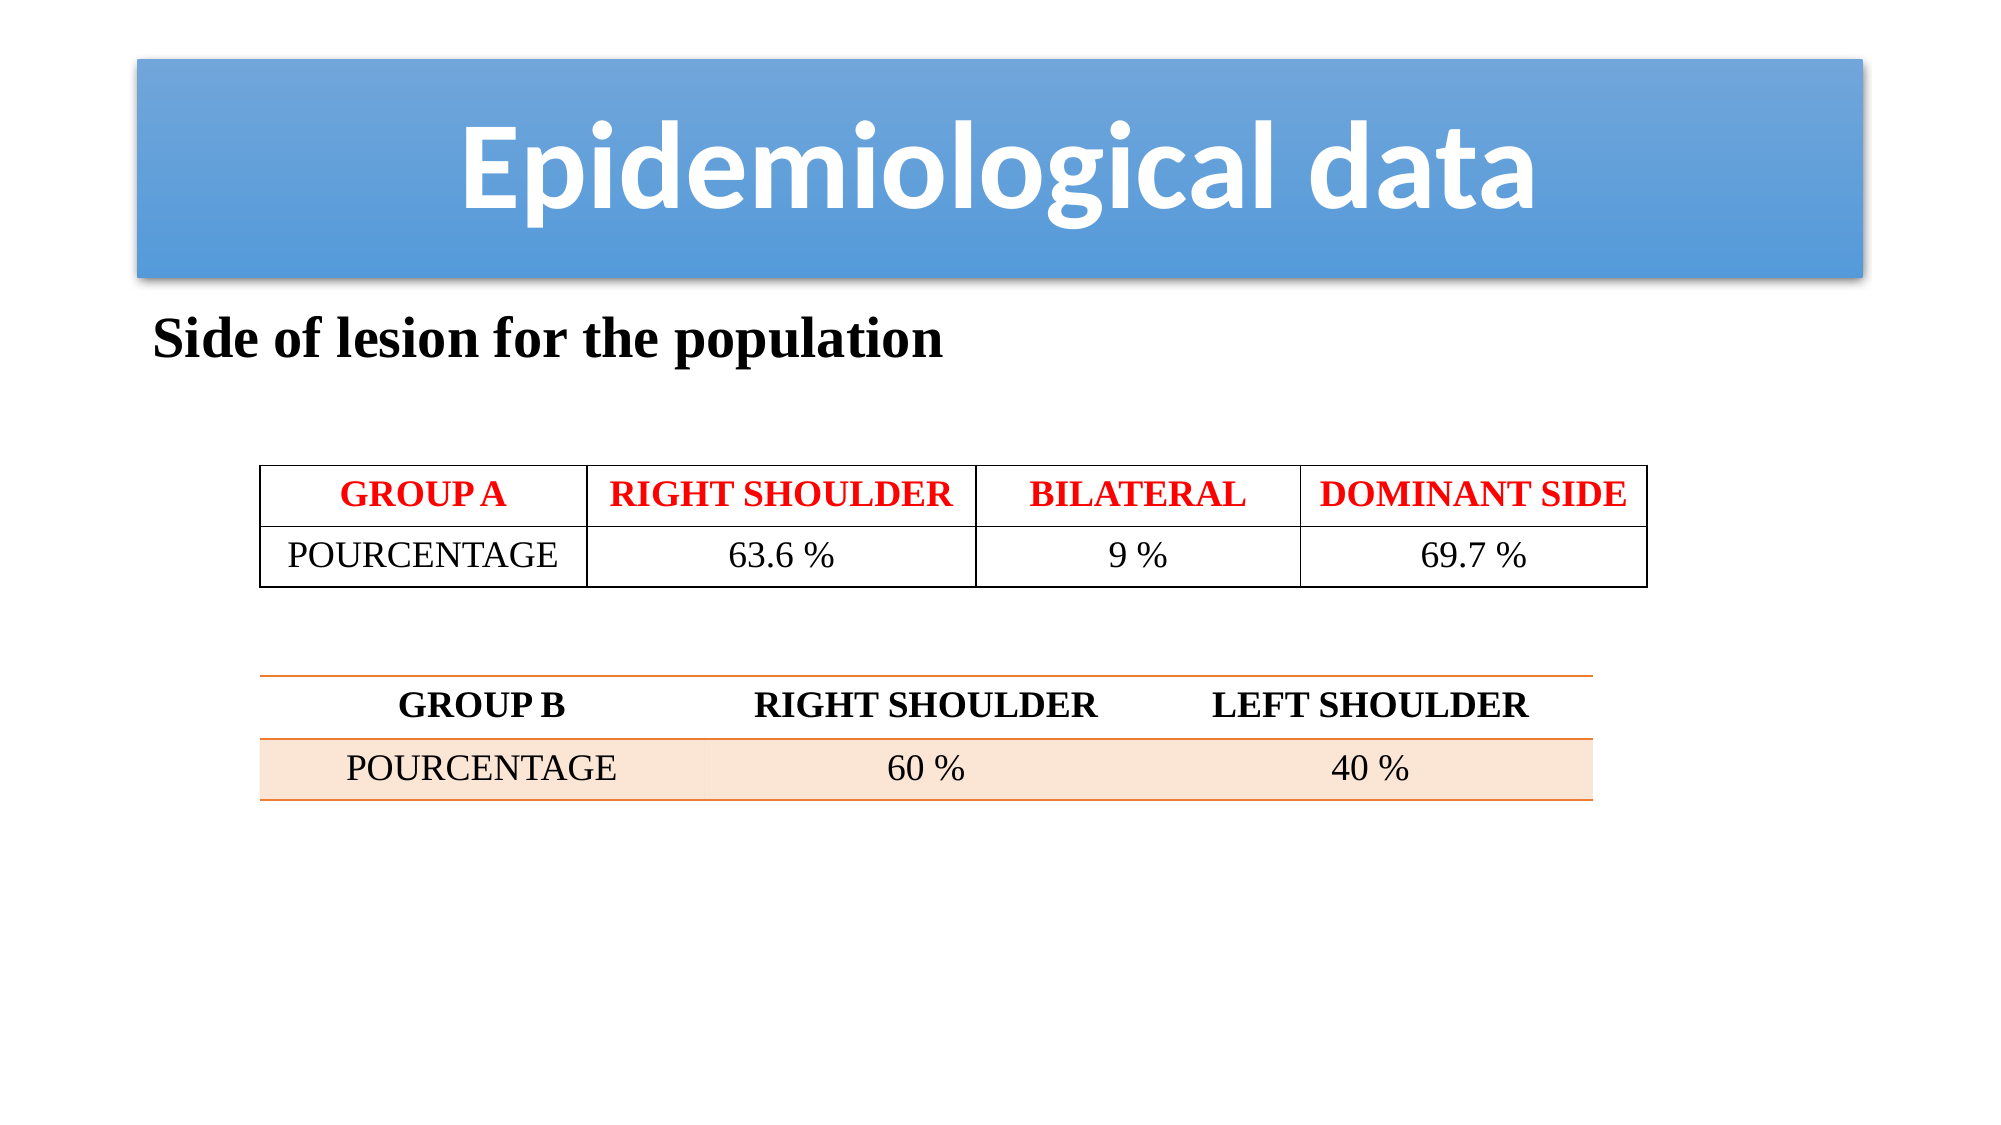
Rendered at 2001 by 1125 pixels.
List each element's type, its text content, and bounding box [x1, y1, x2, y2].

table_header BILATERAL [977, 466, 1300, 526]
table_cell 9 % [977, 527, 1300, 586]
table_header GROUP B [260, 677, 704, 738]
table_header RIGHT SHOULDER [588, 466, 975, 526]
table_header DOMINANT SIDE [1301, 466, 1646, 526]
table_cell POURCENTAGE [260, 740, 704, 799]
table_header LEFT SHOULDER [1148, 677, 1593, 738]
table_cell 63.6 % [588, 527, 975, 586]
table_cell POURCENTAGE [261, 527, 586, 586]
title Epidemiological data [137, 59, 1863, 278]
table_cell 60 % [704, 740, 1148, 799]
table_cell 40 % [1148, 740, 1593, 799]
table_cell 69.7 % [1301, 527, 1646, 586]
list Side of lesion for the population [137, 299, 1863, 1014]
table_header GROUP A [261, 466, 586, 526]
table_header RIGHT SHOULDER [704, 677, 1148, 738]
